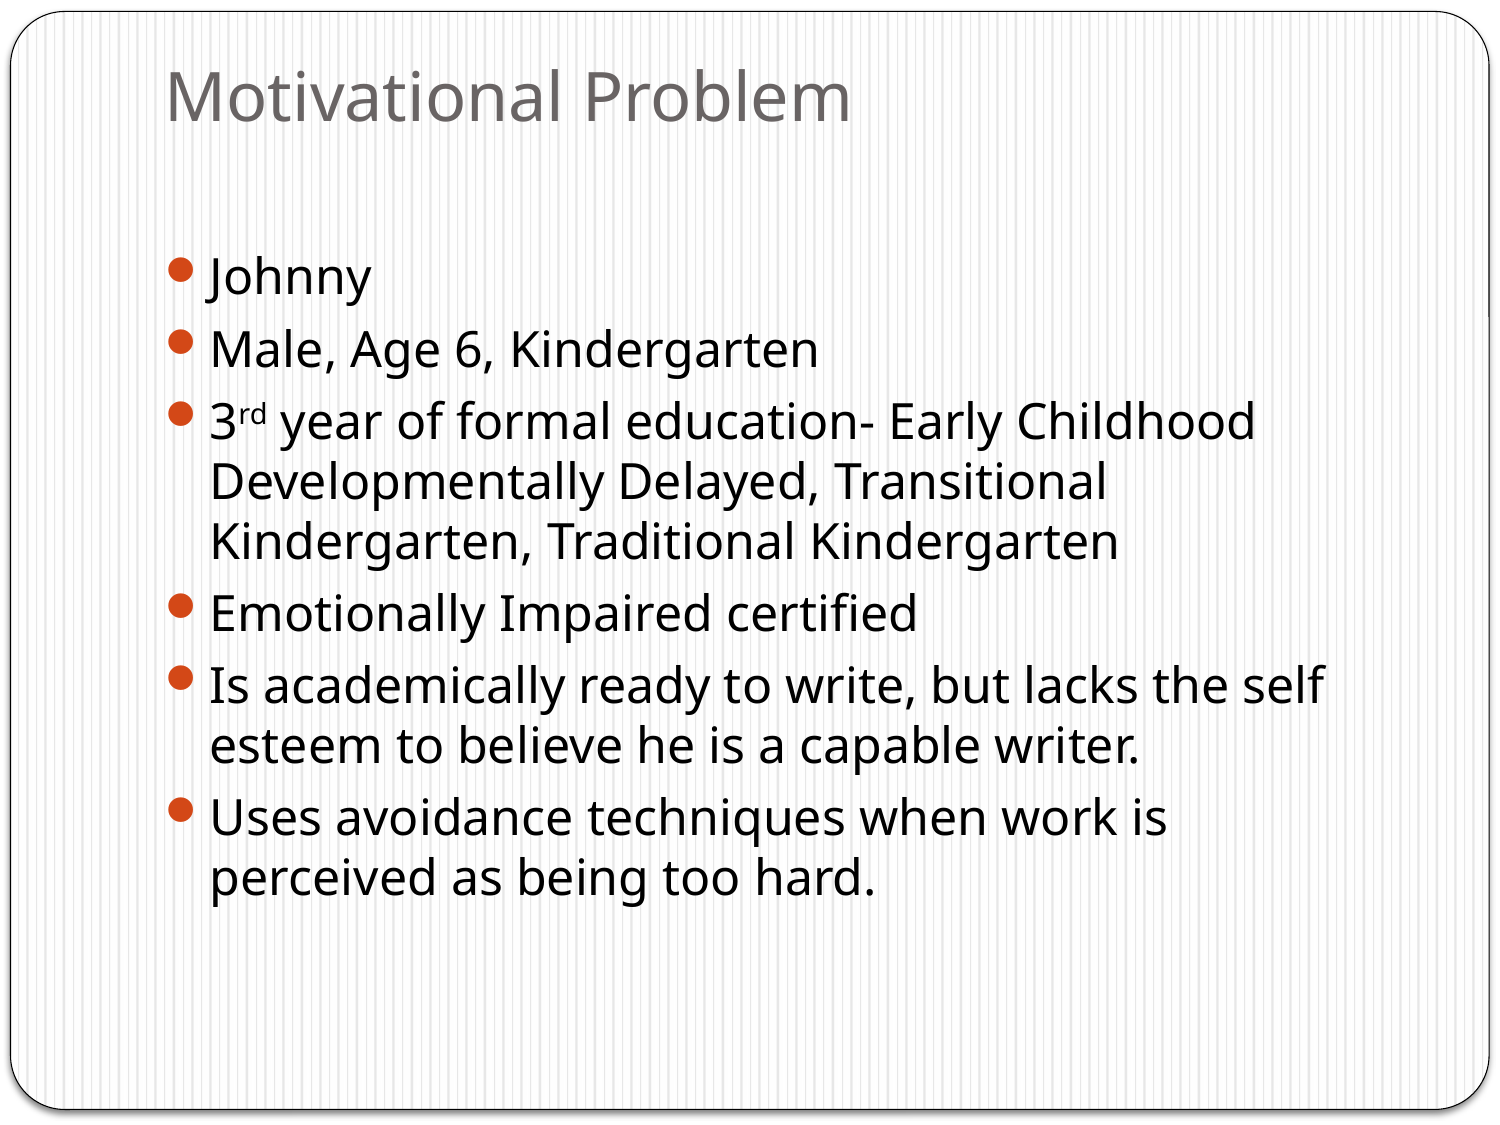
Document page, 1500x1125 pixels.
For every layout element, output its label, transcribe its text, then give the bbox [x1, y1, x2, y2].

title Motivational Problem [150, 45, 1425, 233]
list Johnny Male, Age 6, Kindergarten 3rd year of formal education- Early Childhood Developmentally Delayed, Transitional Kindergarten, Traditional Kindergarten Emotionally Impaired certified Is academically ready to write, but lacks the self esteem to believe he is a capable writer. Uses avoidance techniques when work is perceived as being too hard. [150, 237, 1425, 988]
